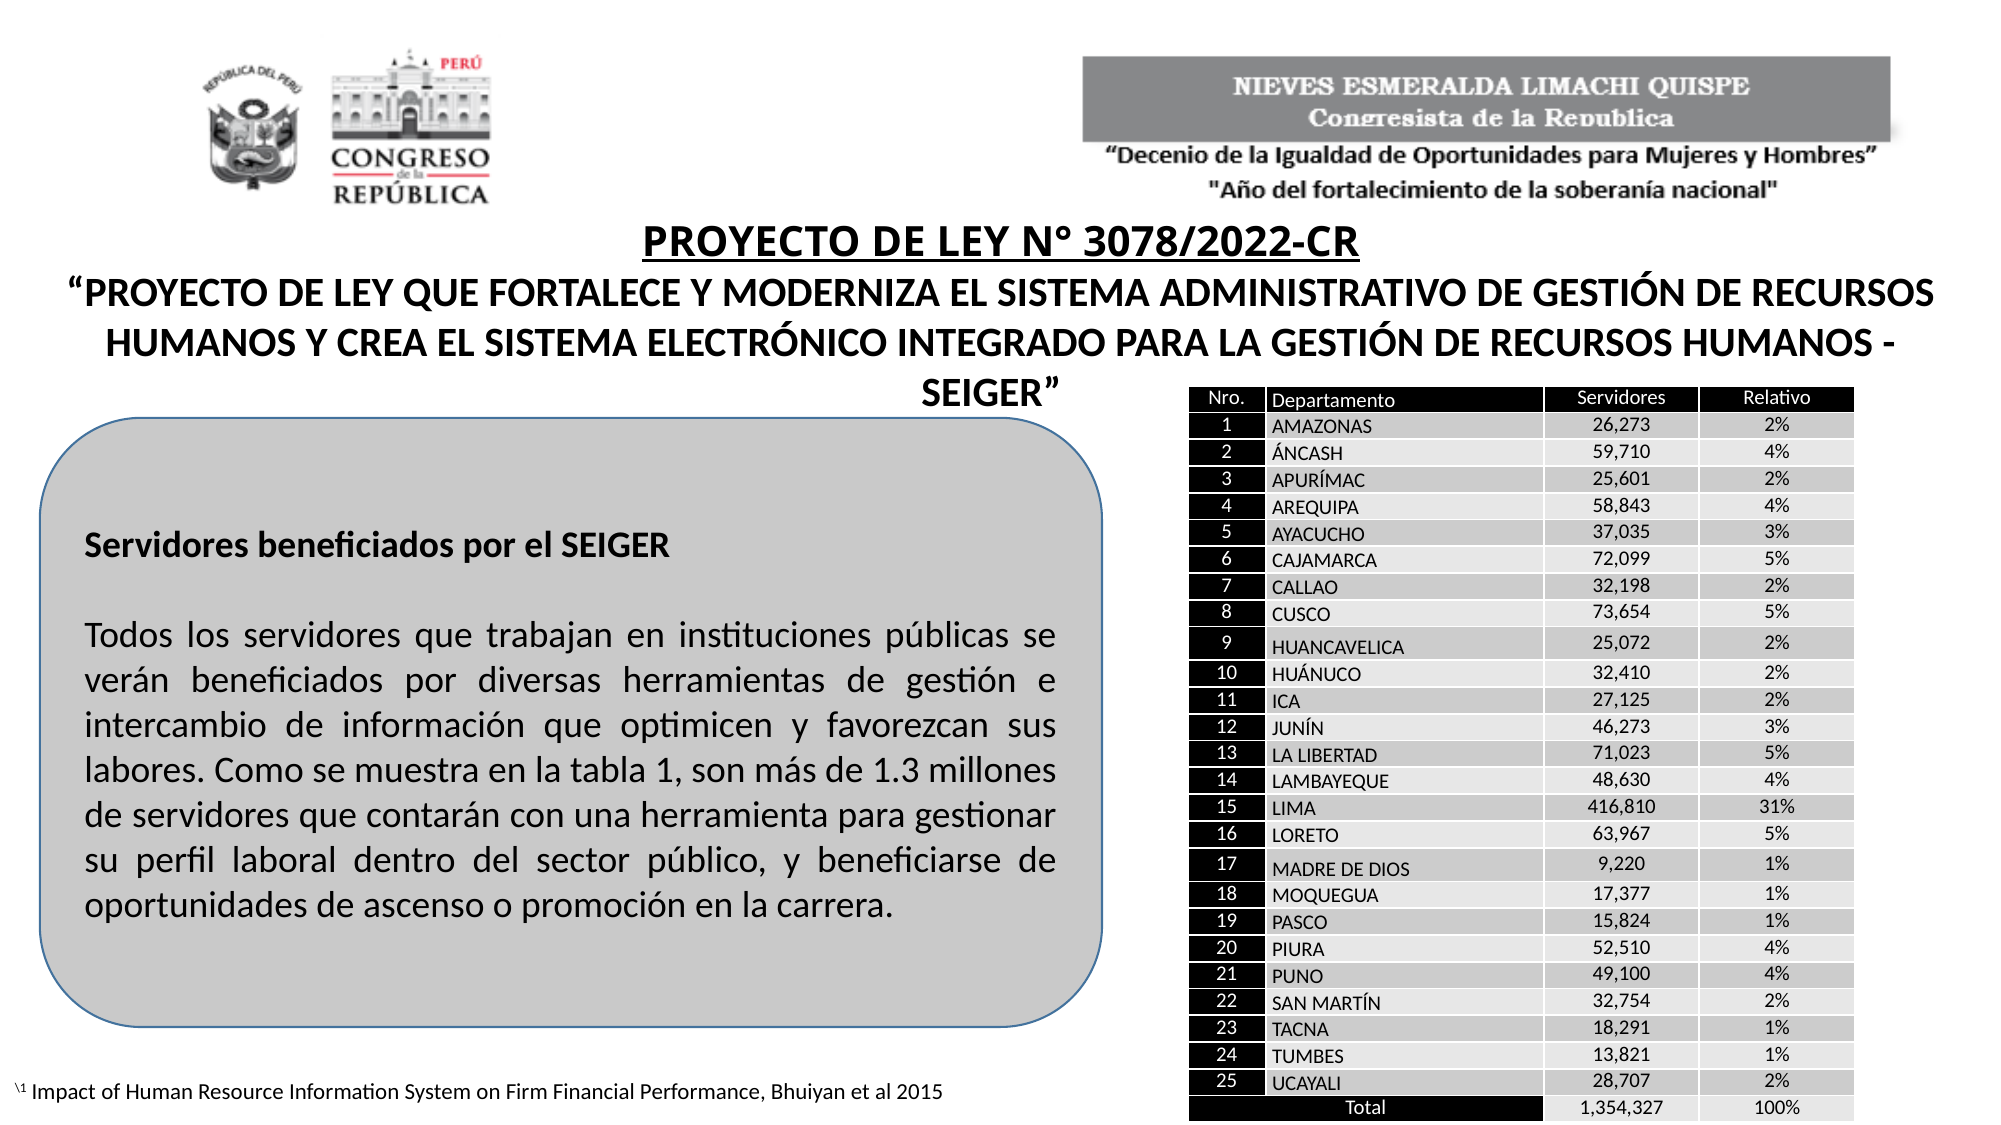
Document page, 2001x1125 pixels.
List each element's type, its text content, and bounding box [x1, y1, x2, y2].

table_cell 2 [1189, 440, 1265, 465]
table_cell HUANCAVELICA [1267, 627, 1543, 659]
table_cell 100% [1700, 1096, 1854, 1121]
table_cell 25,601 [1545, 467, 1698, 492]
text_box \1 Impact of Human Resource Information System on Firm Financial Performance, Bhuiyan et al 2015 [0, 1069, 1000, 1112]
table_cell 49,100 [1545, 963, 1698, 988]
table_cell 14 [1189, 768, 1265, 793]
table_cell UCAYALI [1267, 1070, 1543, 1095]
table_cell 15,824 [1545, 909, 1698, 934]
table_cell 18,291 [1545, 1016, 1698, 1041]
table_header Nro. [1189, 387, 1265, 412]
table_cell PASCO [1267, 909, 1543, 934]
table_header Servidores [1545, 387, 1698, 412]
table_cell 9,220 [1545, 849, 1698, 881]
table_cell 52,510 [1545, 936, 1698, 961]
table_cell 9 [1189, 627, 1265, 659]
table_header Departamento [1267, 387, 1543, 412]
table_cell 46,273 [1545, 715, 1698, 740]
table_cell MOQUEGUA [1267, 882, 1543, 907]
table_cell 4% [1700, 440, 1854, 465]
table_cell 15 [1189, 795, 1265, 820]
table_cell 5% [1700, 741, 1854, 766]
table_cell 5% [1700, 601, 1854, 626]
table_cell MADRE DE DIOS [1267, 849, 1543, 881]
table_cell LORETO [1267, 822, 1543, 847]
table_cell 58,843 [1545, 494, 1698, 519]
table_cell Total [1189, 1096, 1543, 1121]
table_cell CALLAO [1267, 574, 1543, 599]
table_cell TUMBES [1267, 1043, 1543, 1068]
table_cell 71,023 [1545, 741, 1698, 766]
text_box Servidores beneficiados por el SEIGER Todos los servidores que trabajan en instituciones públicas se verán beneficiados por diversas herramientas de gestión e intercambio de información que optimicen y favorezcan sus labores. Como se muestra en la tabla 1, son más de 1.3 millones de servidores que contarán con una herramienta para gestionar su perfil laboral dentro del sector público, y beneficiarse de oportunidades de ascenso o promoción en la carrera. [38, 517, 1104, 1029]
table_cell ÁNCASH [1267, 440, 1543, 465]
table_cell 3 [1189, 467, 1265, 492]
table_cell 4% [1700, 768, 1854, 793]
table_cell 13,821 [1545, 1043, 1698, 1068]
table_cell 6 [1189, 547, 1265, 572]
table_cell TACNA [1267, 1016, 1543, 1041]
table_cell 25 [1189, 1070, 1265, 1095]
table_cell JUNÍN [1267, 715, 1543, 740]
table_cell 2% [1700, 1070, 1854, 1095]
table_cell 37,035 [1545, 520, 1698, 545]
table_cell 10 [1189, 661, 1265, 686]
table_cell 17 [1189, 849, 1265, 881]
table_header Relativo [1700, 387, 1854, 412]
table_cell 1% [1700, 1043, 1854, 1068]
table_cell 22 [1189, 989, 1265, 1014]
table_cell 32,198 [1545, 574, 1698, 599]
table_cell 5% [1700, 547, 1854, 572]
table_cell HUÁNUCO [1267, 661, 1543, 686]
table_cell 12 [1189, 715, 1265, 740]
table_cell 1% [1700, 1016, 1854, 1041]
table_cell LAMBAYEQUE [1267, 768, 1543, 793]
table_cell PUNO [1267, 963, 1543, 988]
table_cell 3% [1700, 520, 1854, 545]
table_cell 23 [1189, 1016, 1265, 1041]
table_cell 1 [1189, 413, 1265, 438]
table_cell 2% [1700, 413, 1854, 438]
table_cell 4 [1189, 494, 1265, 519]
table_cell LIMA [1267, 795, 1543, 820]
table_cell 18 [1189, 882, 1265, 907]
table_cell 2% [1700, 661, 1854, 686]
table_cell 16 [1189, 822, 1265, 847]
table_cell 28,707 [1545, 1070, 1698, 1095]
table_cell 19 [1189, 909, 1265, 934]
table_cell 25,072 [1545, 627, 1698, 659]
table_cell AMAZONAS [1267, 413, 1543, 438]
table_cell CUSCO [1267, 601, 1543, 626]
table_cell LA LIBERTAD [1267, 741, 1543, 766]
table_cell 3% [1700, 715, 1854, 740]
table_cell 4% [1700, 494, 1854, 519]
table_cell 1,354,327 [1545, 1096, 1698, 1121]
table_cell SAN MARTÍN [1267, 989, 1543, 1014]
table_cell 416,810 [1545, 795, 1698, 820]
table_cell 63,967 [1545, 822, 1698, 847]
table_cell 24 [1189, 1043, 1265, 1068]
text_box PROYECTO DE LEY N° 3078/2022-CR “PROYECTO DE LEY QUE FORTALECE Y MODERNIZA EL SISTEMA ADMINISTRATIVO DE GESTIÓN DE RECURSOS HUMANOS Y CREA EL SISTEMA ELECTRÓNICO INTEGRADO PARA LA GESTIÓN DE RECURSOS HUMANOS - SEIGER” [33, 249, 1969, 517]
table_cell 4% [1700, 936, 1854, 961]
table_cell 32,754 [1545, 989, 1698, 1014]
table_cell 2% [1700, 627, 1854, 659]
table_cell 17,377 [1545, 882, 1698, 907]
table_cell 4% [1700, 963, 1854, 988]
table_cell APURÍMAC [1267, 467, 1543, 492]
table_cell ICA [1267, 688, 1543, 713]
table_cell CAJAMARCA [1267, 547, 1543, 572]
table_cell 21 [1189, 963, 1265, 988]
table_cell 2% [1700, 574, 1854, 599]
table_cell 1% [1700, 882, 1854, 907]
table_cell 5% [1700, 822, 1854, 847]
table_cell 20 [1189, 936, 1265, 961]
table_cell 2% [1700, 688, 1854, 713]
table_cell 73,654 [1545, 601, 1698, 626]
table_cell 48,630 [1545, 768, 1698, 793]
table_cell 1% [1700, 849, 1854, 881]
table_cell 59,710 [1545, 440, 1698, 465]
picture [0, 0, 2000, 249]
table_cell 26,273 [1545, 413, 1698, 438]
table_cell PIURA [1267, 936, 1543, 961]
table_cell 2% [1700, 989, 1854, 1014]
table_cell 2% [1700, 467, 1854, 492]
table_cell 8 [1189, 601, 1265, 626]
table_cell AREQUIPA [1267, 494, 1543, 519]
table_cell 32,410 [1545, 661, 1698, 686]
table_cell 13 [1189, 741, 1265, 766]
table_cell 1% [1700, 909, 1854, 934]
table_cell 7 [1189, 574, 1265, 599]
table_cell 11 [1189, 688, 1265, 713]
table_cell 27,125 [1545, 688, 1698, 713]
table_cell AYACUCHO [1267, 520, 1543, 545]
table_cell 31% [1700, 795, 1854, 820]
table_cell 5 [1189, 520, 1265, 545]
table_cell 72,099 [1545, 547, 1698, 572]
